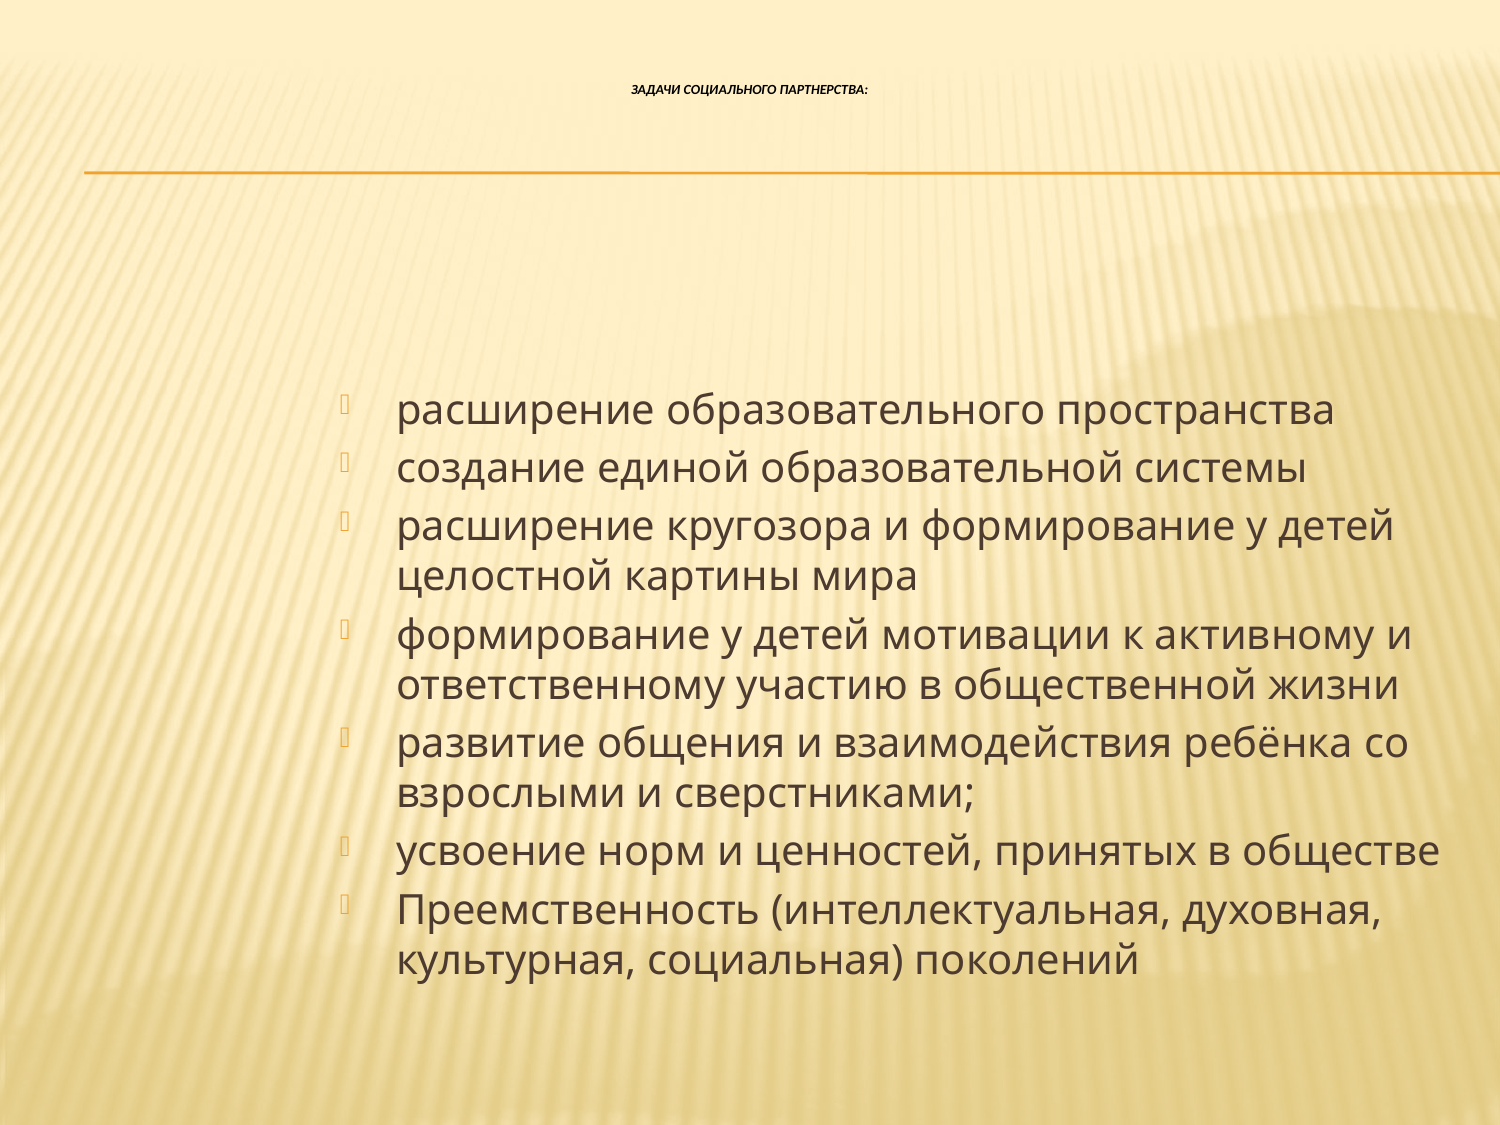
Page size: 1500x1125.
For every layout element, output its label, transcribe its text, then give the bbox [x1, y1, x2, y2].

list расширение образовательного пространства создание единой образовательной системы расширение кругозора и формирование у детей целостной картины мира формирование у детей мотивации к активному и ответственному участию в общественной жизни развитие общения и взаимодействия ребёнка со взрослыми и сверстниками; усвоение норм и ценностей, принятых в обществе Преемственность (интеллектуальная, духовная, культурная, социальная) поколений [324, 375, 1500, 1125]
title Задачи социального партнерства: [0, 0, 1500, 188]
